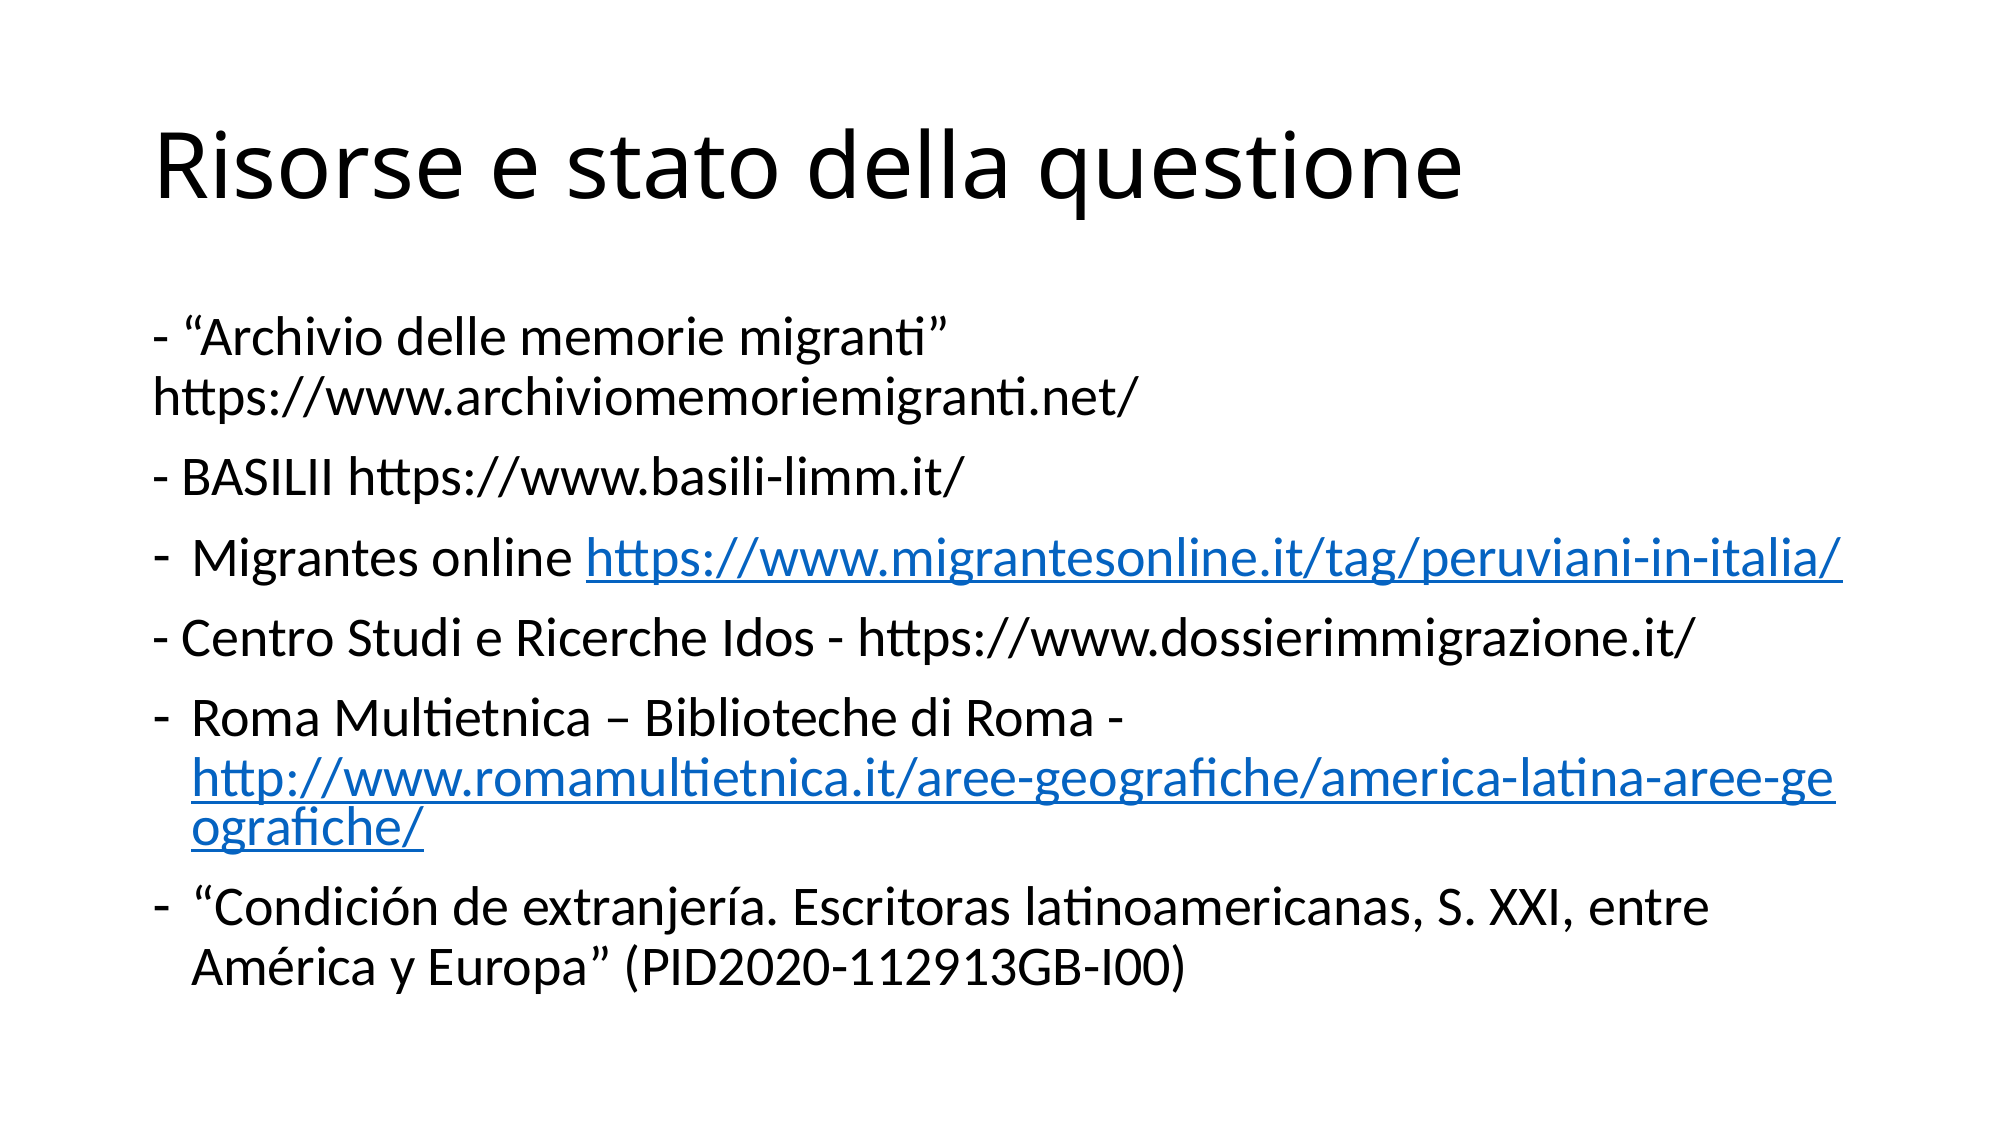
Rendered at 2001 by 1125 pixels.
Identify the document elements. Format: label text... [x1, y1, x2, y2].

list - “Archivio delle memorie migranti” https://www.archiviomemoriemigranti.net/ - BASILII https://www.basili-limm.it/ Migrantes online https://www.migrantesonline.it/tag/peruviani-in-italia/ - Centro Studi e Ricerche Idos - https://www.dossierimmigrazione.it/ Roma Multietnica – Biblioteche di Roma - http://www.romamultietnica.it/aree-geografiche/america-latina-aree-geografiche/ “Condición de extranjería. Escritoras latinoamericanas, S. XXI, entre América y Europa” (PID2020-112913GB-I00) [137, 299, 1863, 1014]
title Risorse e stato della questione [137, 59, 1863, 278]
